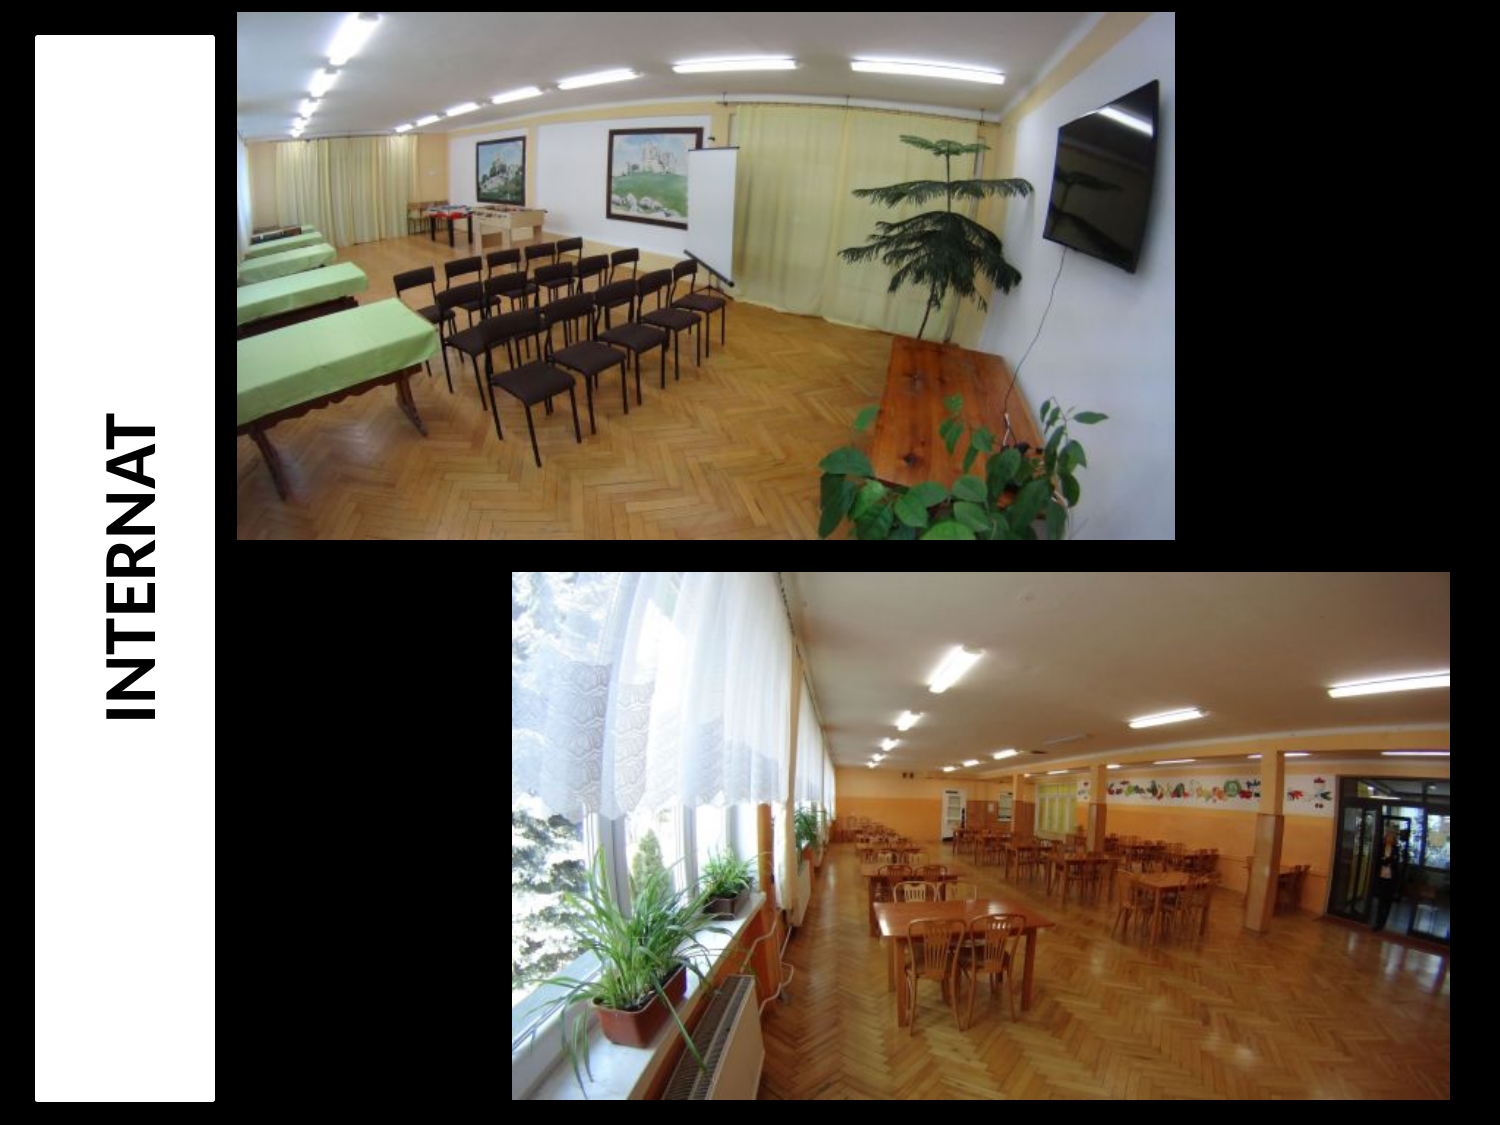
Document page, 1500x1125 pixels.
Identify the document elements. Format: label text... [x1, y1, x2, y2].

picture [512, 572, 1451, 1101]
text_box INTERNAT [35, 35, 215, 1102]
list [237, 12, 1176, 541]
